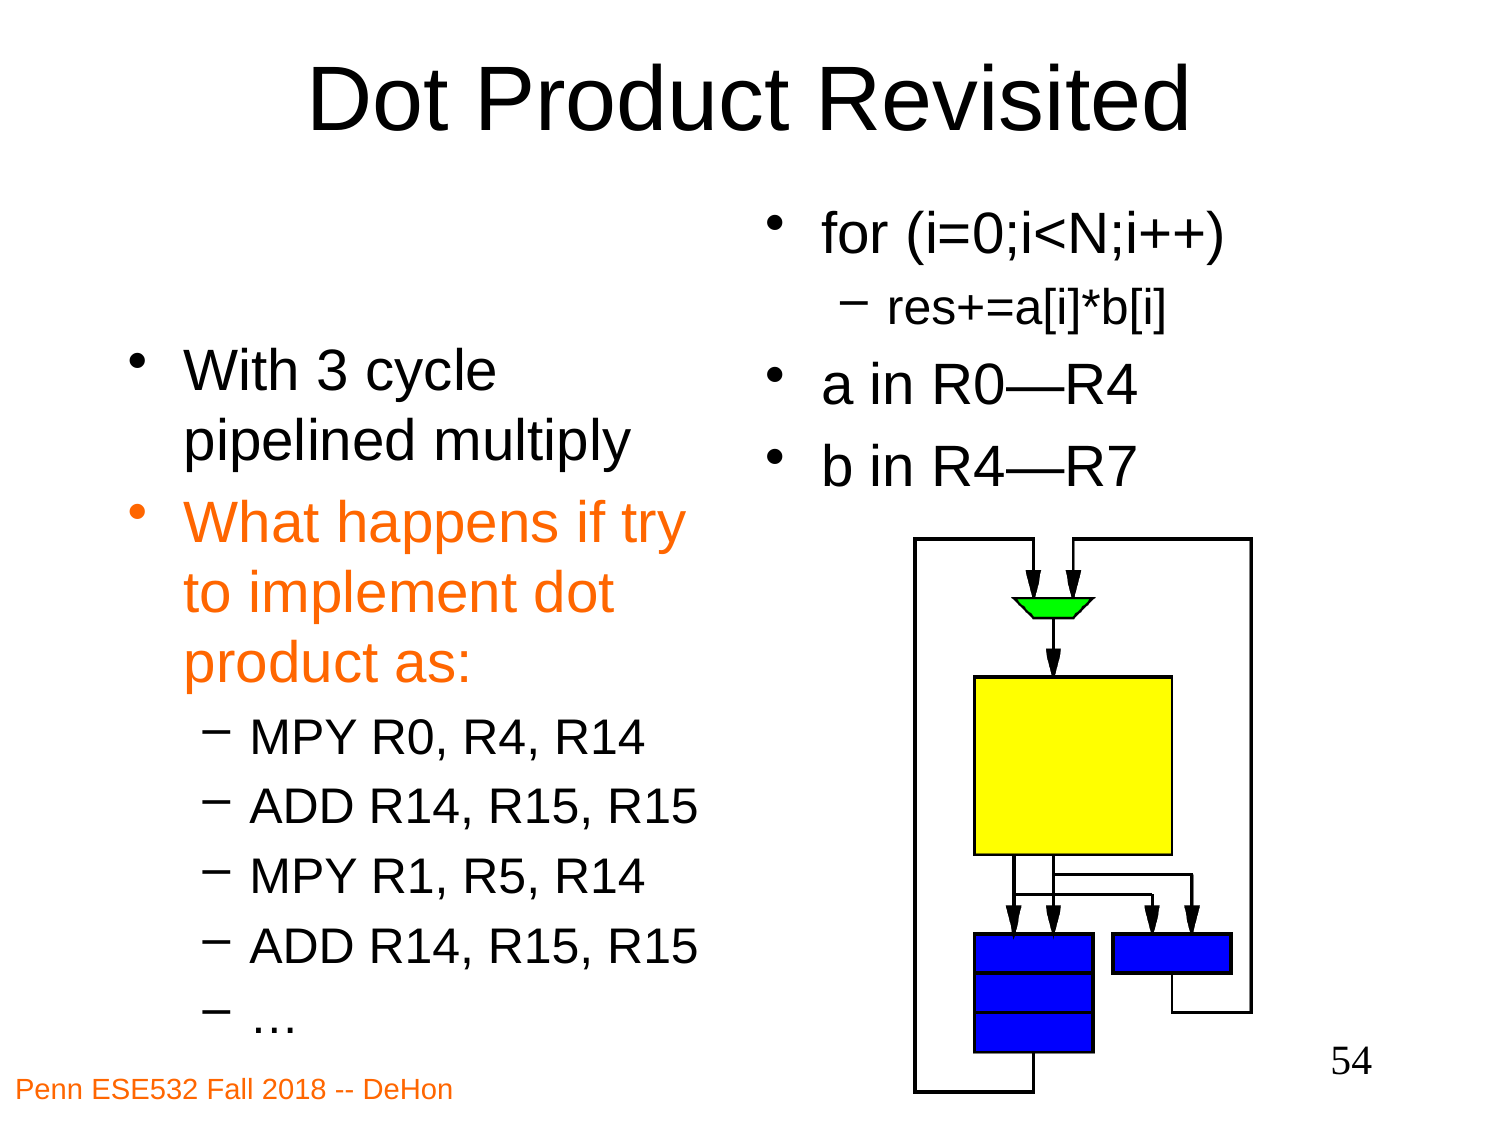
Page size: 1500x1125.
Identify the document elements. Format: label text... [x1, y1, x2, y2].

list for (i=0;i<N;i++) res+=a[i]*b[i] a in R0—R4 b in R4—R7 [749, 187, 1376, 863]
slide_number 54 [1258, 1024, 1388, 1101]
title Dot Product Revisited [112, 0, 1388, 188]
slide_number Penn ESE532 Fall 2018 -- DeHon [0, 1062, 688, 1125]
list With 3 cycle pipelined multiply What happens if try to implement dot product as: MPY R0, R4, R14 ADD R14, R15, R15 MPY R1, R5, R14 ADD R14, R15, R15 … [112, 324, 738, 1001]
picture [913, 537, 1257, 1096]
